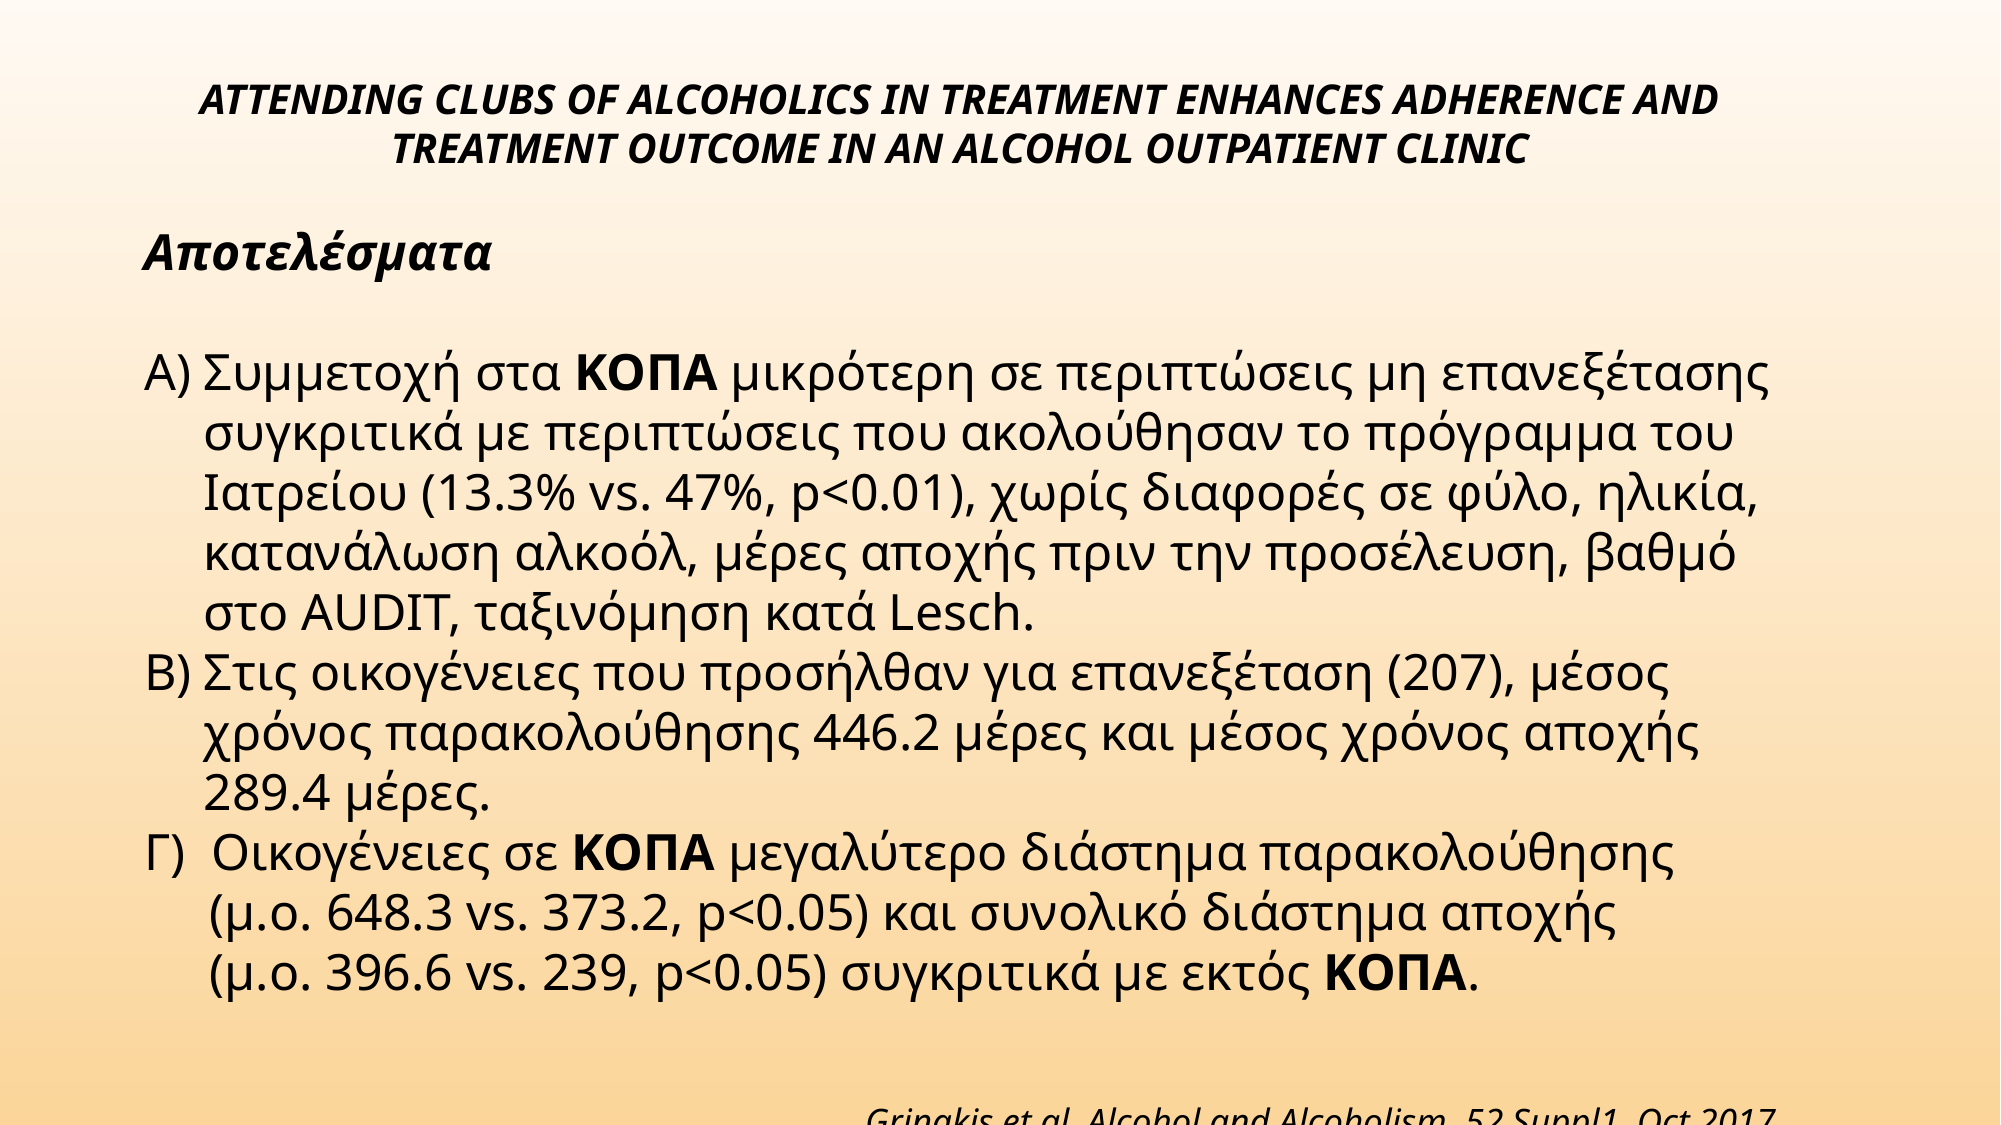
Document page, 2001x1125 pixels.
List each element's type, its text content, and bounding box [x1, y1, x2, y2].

text_box ATTENDING CLUBS OF ALCOHOLICS IN TREATMENT ENHANCES ADHERENCE AND TREATMENT OUTCOME IN AN ALCOHOL OUTPATIENT CLINIC Αποτελέσματα Συμμετοχή στα ΚΟΠΑ μικρότερη σε περιπτώσεις μη επανεξέτασης συγκριτικά με περιπτώσεις που ακολούθησαν το πρόγραμμα του Ιατρείου (13.3% vs. 47%, p<0.01), χωρίς διαφορές σε φύλο, ηλικία, κατανάλωση αλκοόλ, μέρες αποχής πριν την προσέλευση, βαθμό στο AUDIT, ταξινόμηση κατά Lesch. Στις οικογένειες που προσήλθαν για επανεξέταση (207), μέσος χρόνος παρακολούθησης 446.2 μέρες και μέσος χρόνος αποχής 289.4 μέρες. Γ) Οικογένειες σε ΚΟΠΑ μεγαλύτερο διάστημα παρακολούθησης (μ.ο. 648.3 vs. 373.2, p<0.05) και συνολικό διάστημα αποχής (μ.ο. 396.6 vs. 239, p<0.05) συγκριτικά με εκτός ΚΟΠΑ. Grinakis et al, Alcohol and Alcoholism, 52 Suppl1, Oct 2017 [129, 65, 1791, 1125]
